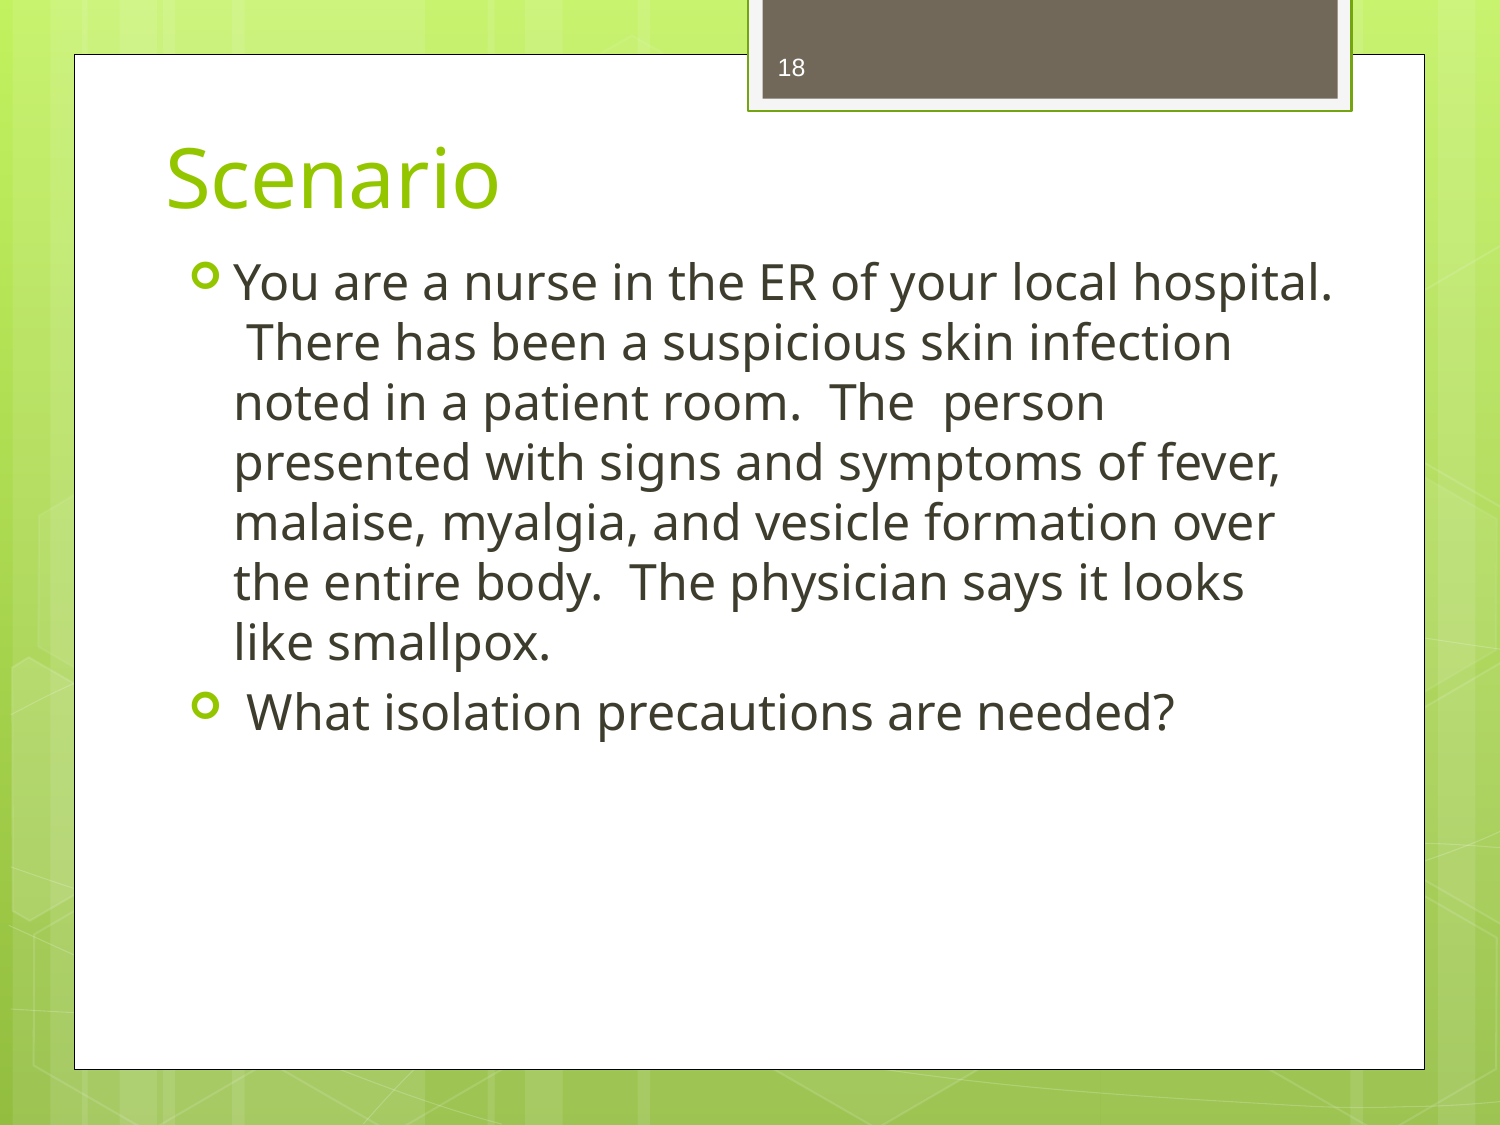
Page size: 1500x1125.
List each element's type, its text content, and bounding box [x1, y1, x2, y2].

list You are a nurse in the ER of your local hospital. There has been a suspicious skin infection noted in a patient room. The person presented with signs and symptoms of fever, malaise, myalgia, and vesicle formation over the entire body. The physician says it looks like smallpox. What isolation precautions are needed? [162, 242, 1350, 986]
slide_number 18 [762, 36, 982, 45]
title Scenario [150, 45, 1350, 233]
